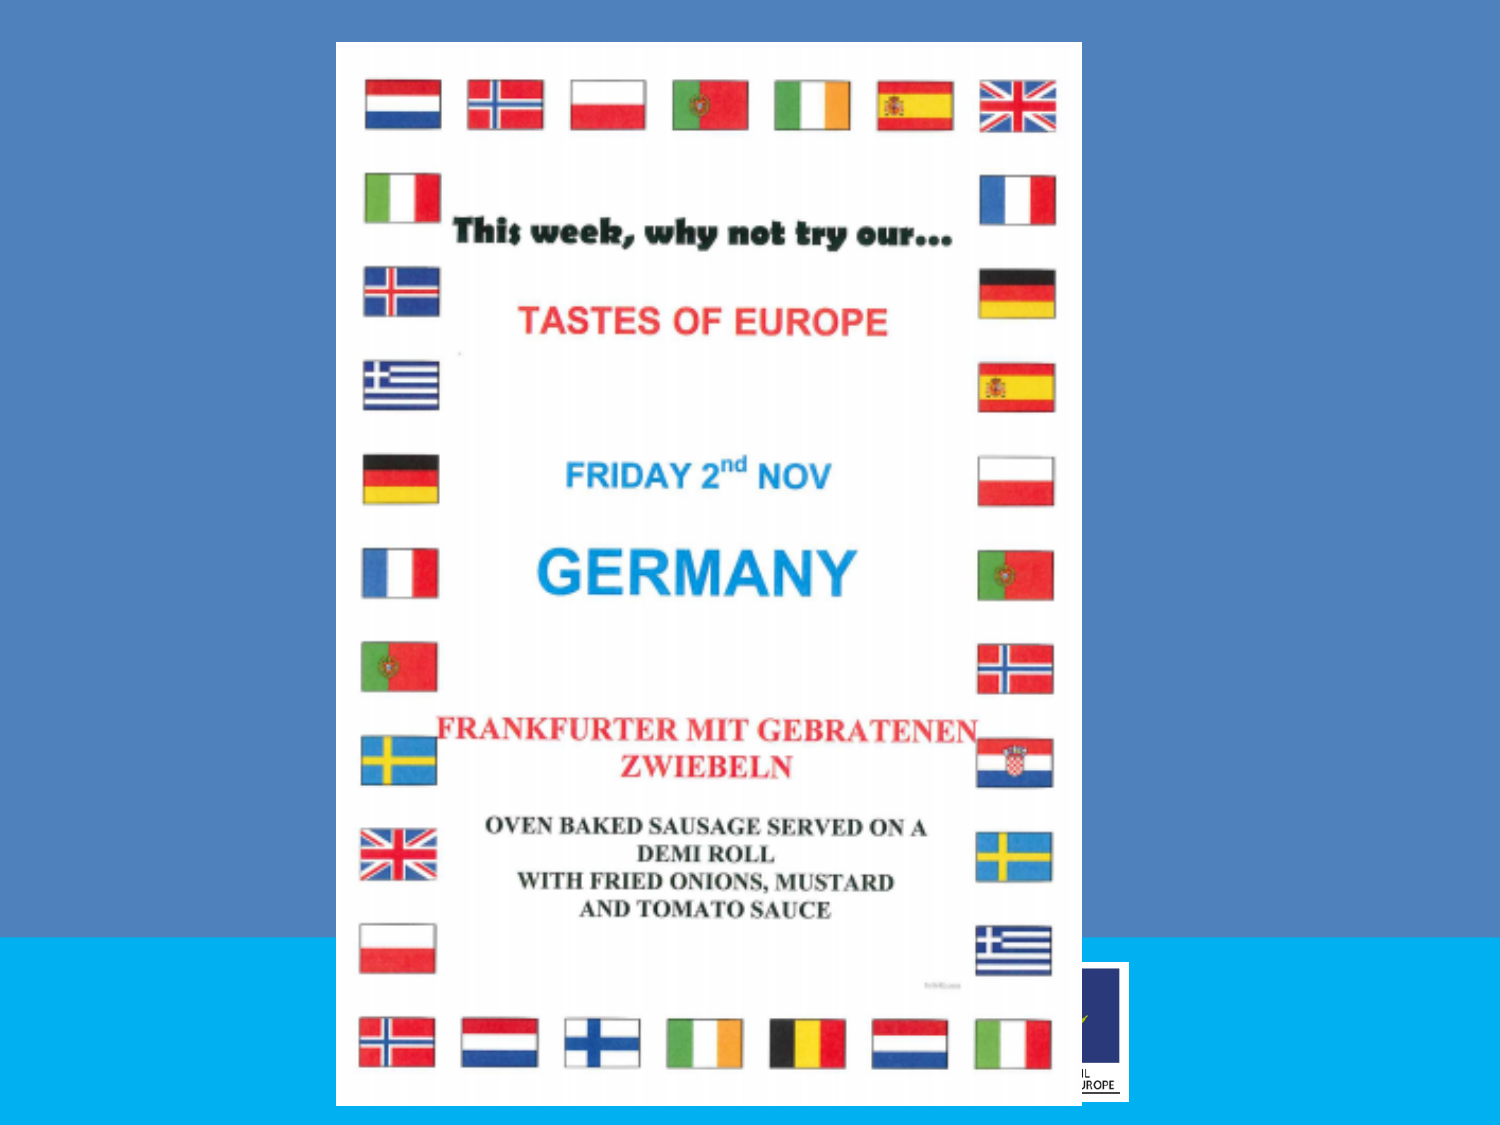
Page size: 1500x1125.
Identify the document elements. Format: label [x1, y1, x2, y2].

picture [336, 42, 1128, 1105]
